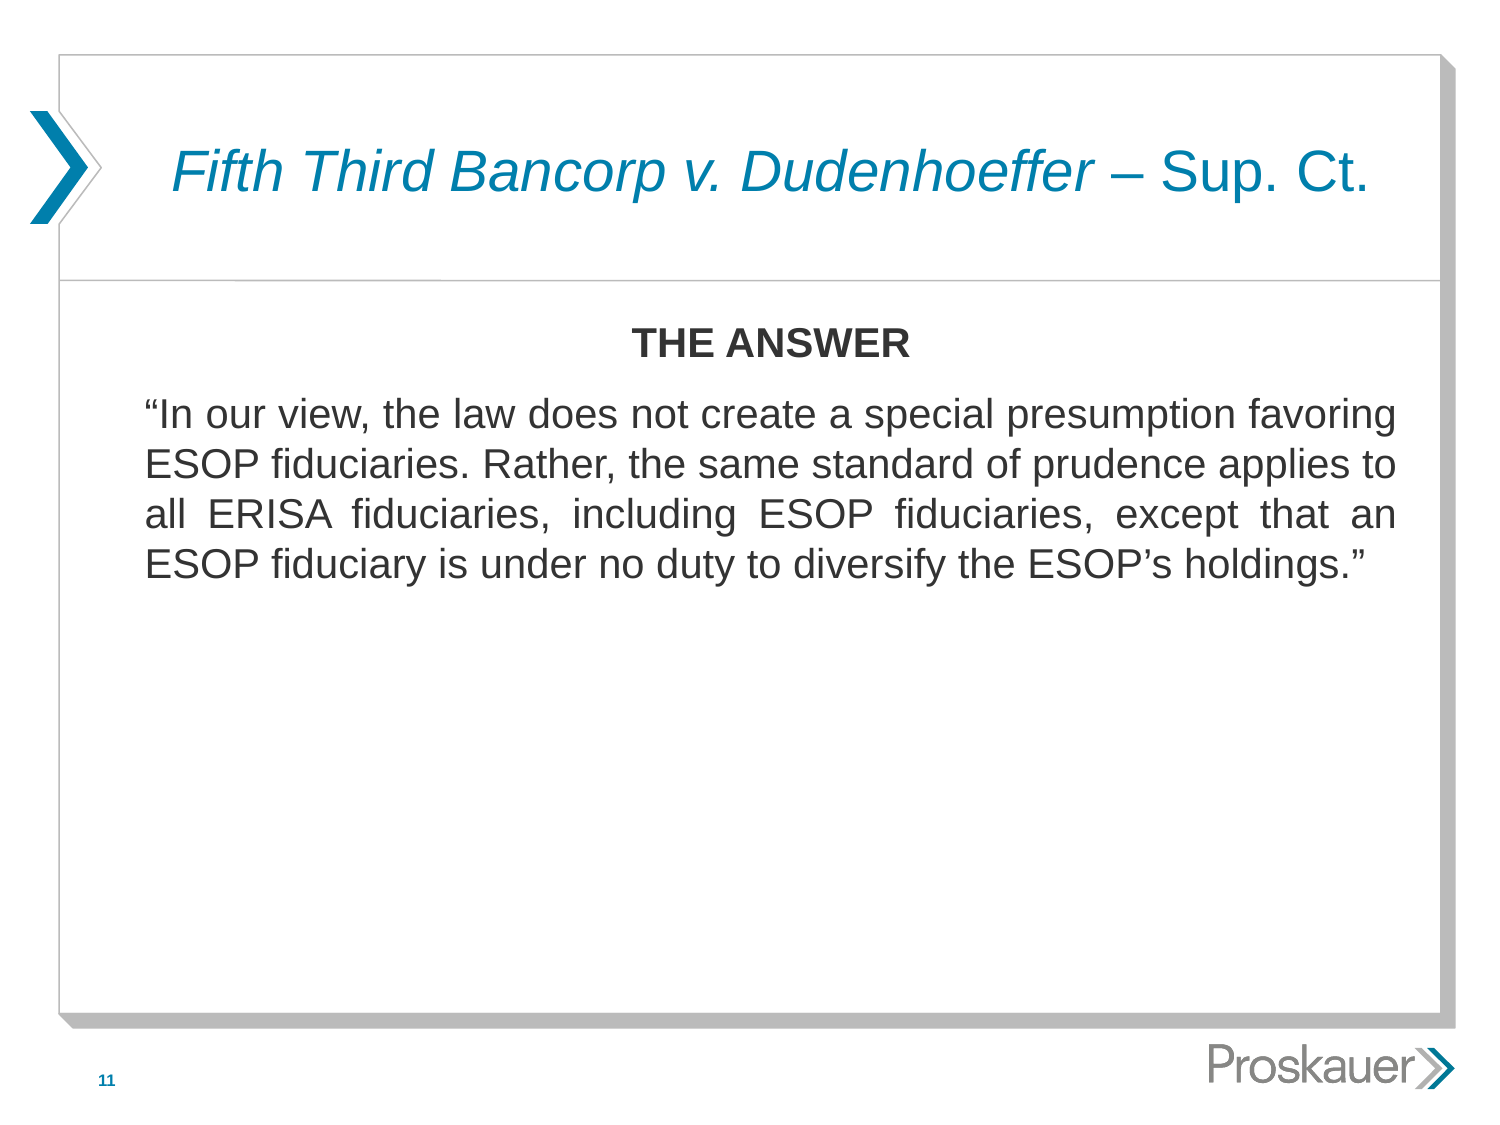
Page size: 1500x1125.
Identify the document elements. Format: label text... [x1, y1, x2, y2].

title Fifth Third Bancorp v. Dudenhoeffer – Sup. Ct. [129, 54, 1413, 281]
list THE ANSWER “In our view, the law does not create a special presumption favoring ESOP fiduciaries. Rather, the same standard of prudence applies to all ERISA fiduciaries, including ESOP fiduciaries, except that an ESOP fiduciary is under no duty to diversify the ESOP’s holdings.” [129, 308, 1413, 986]
slide_number 11 [73, 1070, 116, 1099]
